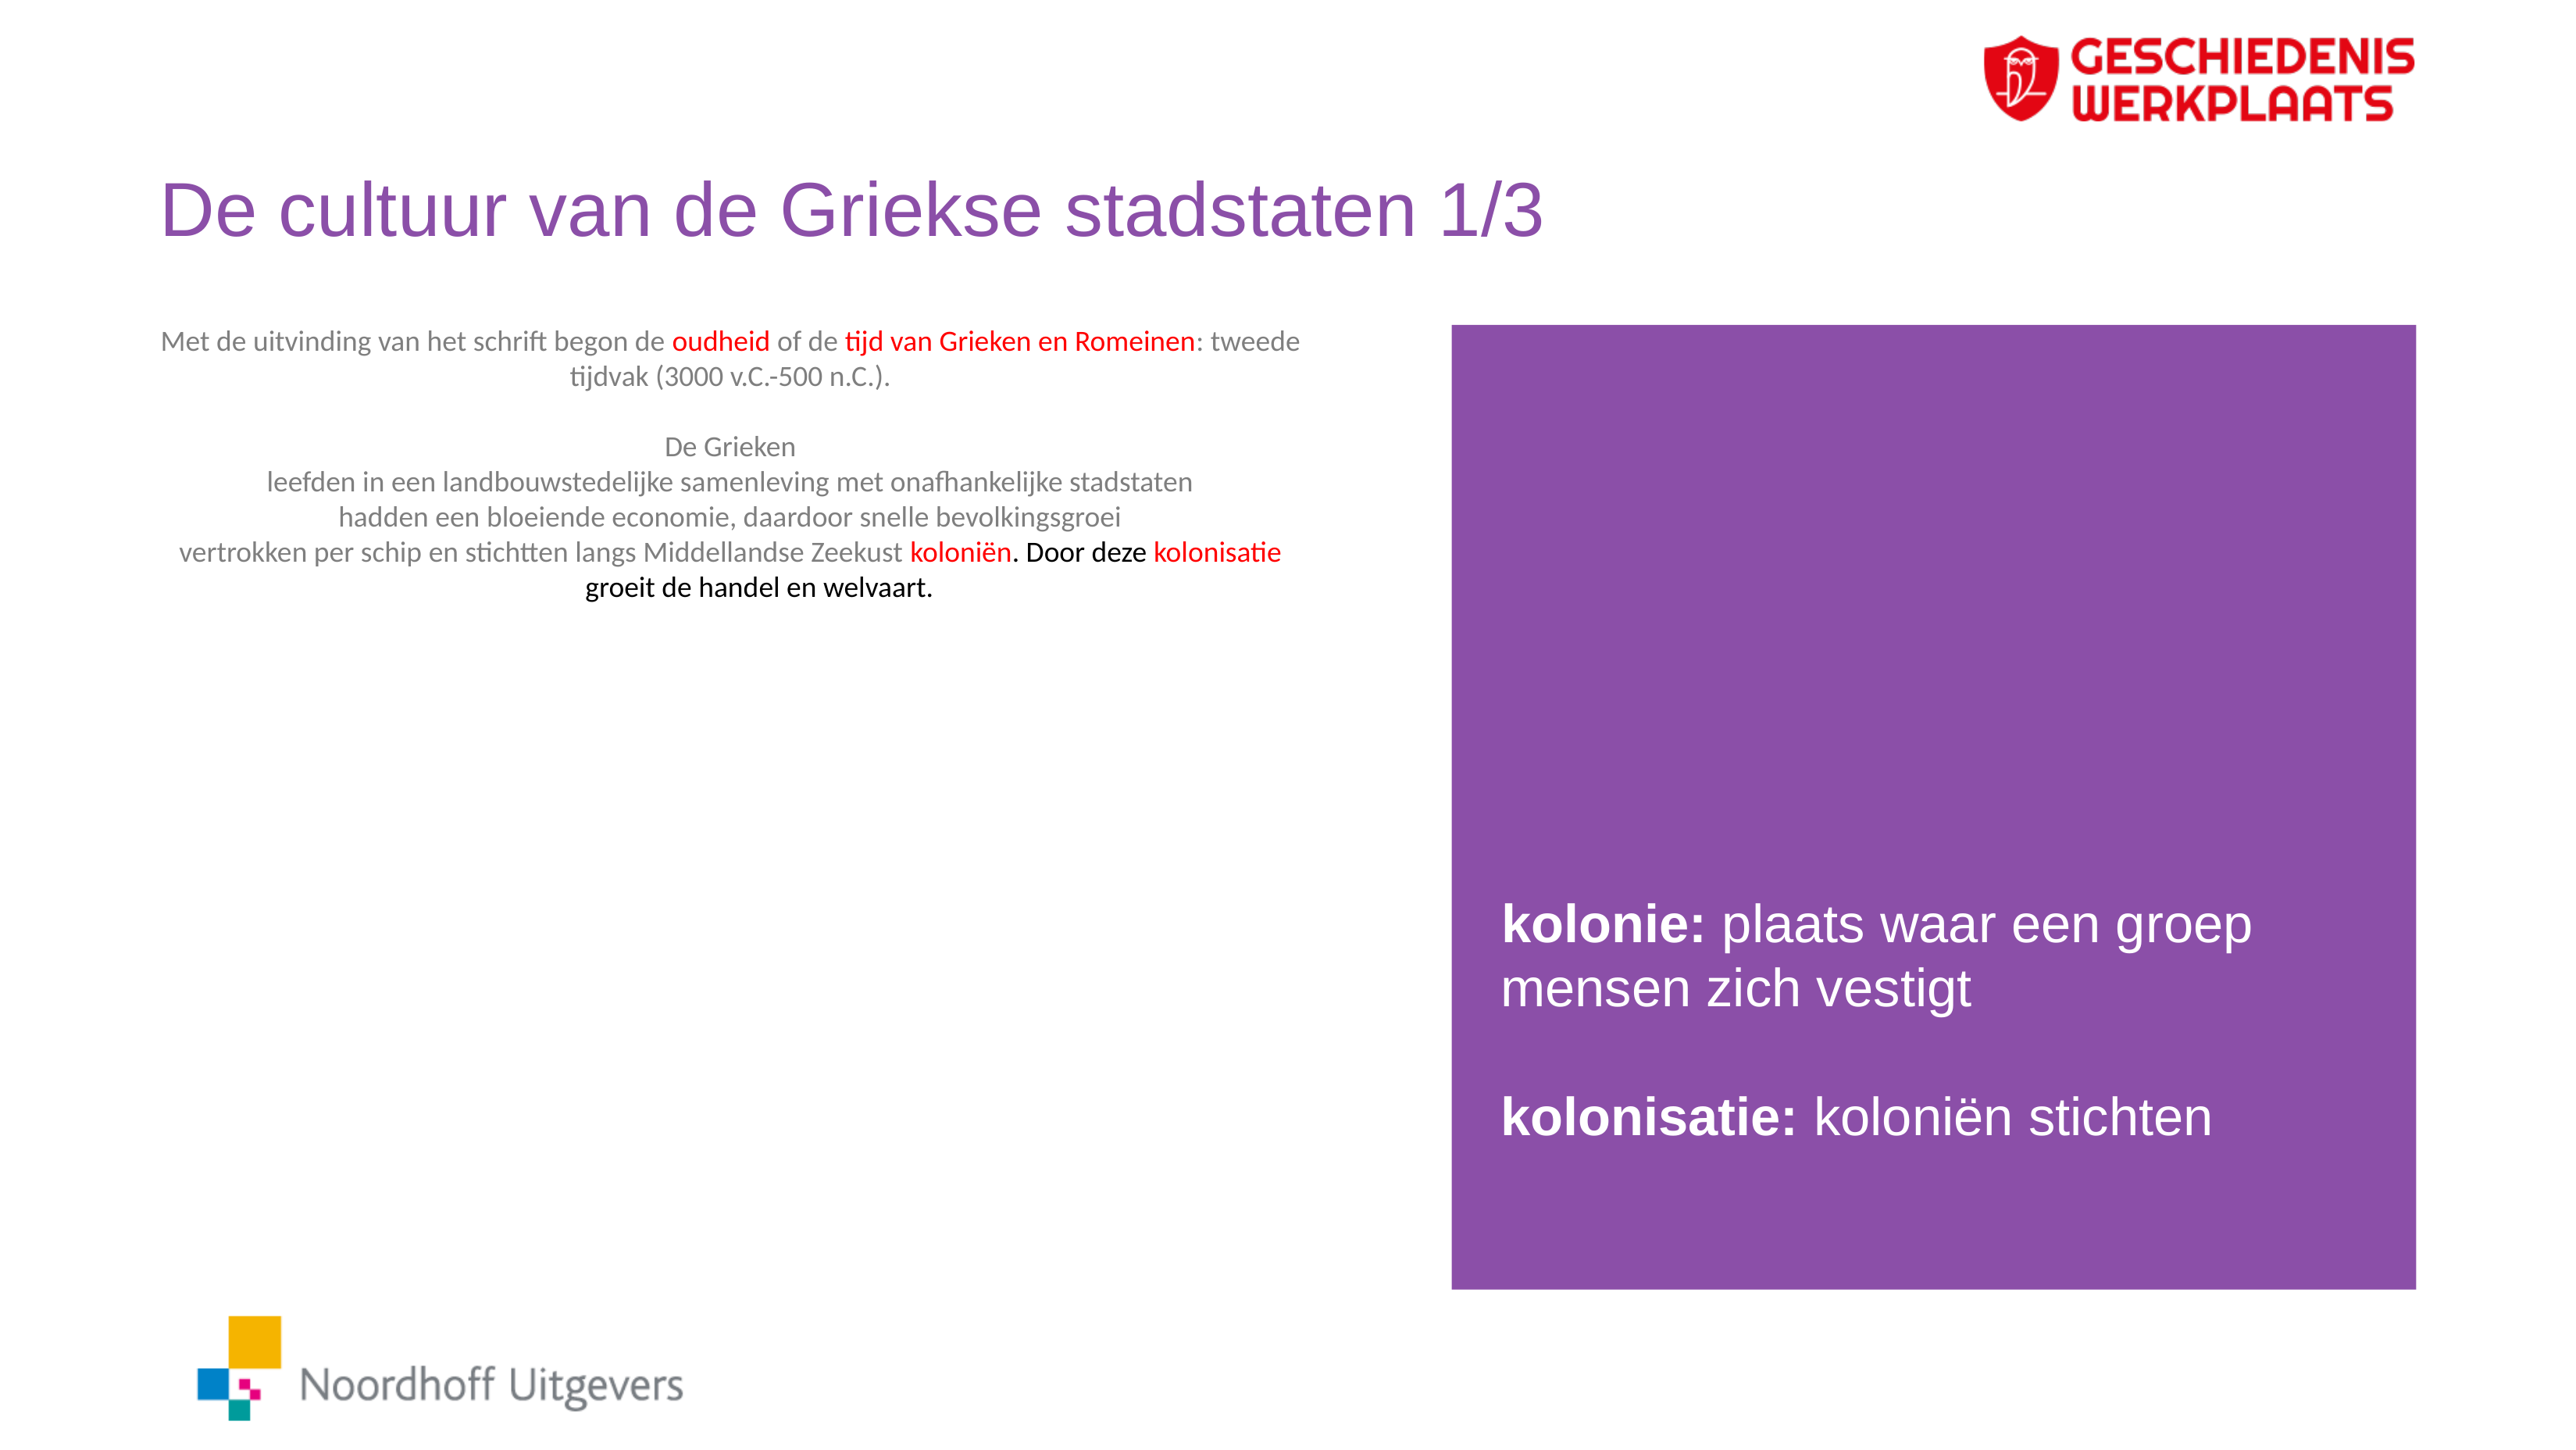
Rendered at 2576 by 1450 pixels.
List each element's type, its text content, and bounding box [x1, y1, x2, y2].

picture [1610, 0, 2576, 161]
picture [159, 1288, 802, 1449]
text_box kolonie: plaats waar een groep mensen zich vestigt kolonisatie: koloniën stichten [1451, 324, 2417, 1290]
title De cultuur van de Griekse stadstaten 1/3 [159, 159, 2416, 266]
list Met de uitvinding van het schrift begon de oudheid of de tijd van Grieken en Romeinen: tweede tijdvak (3000 v.C.-500 n.C.). De Grieken leefden in een landbouwstedelijke samenleving met onafhankelijke stadstaten hadden een bloeiende economie, daardoor snelle bevolkingsgroei vertrokken per schip en stichtten langs Middellandse Zeekust koloniën. Door deze kolonisatie groeit de handel en welvaart. [159, 322, 1315, 1288]
